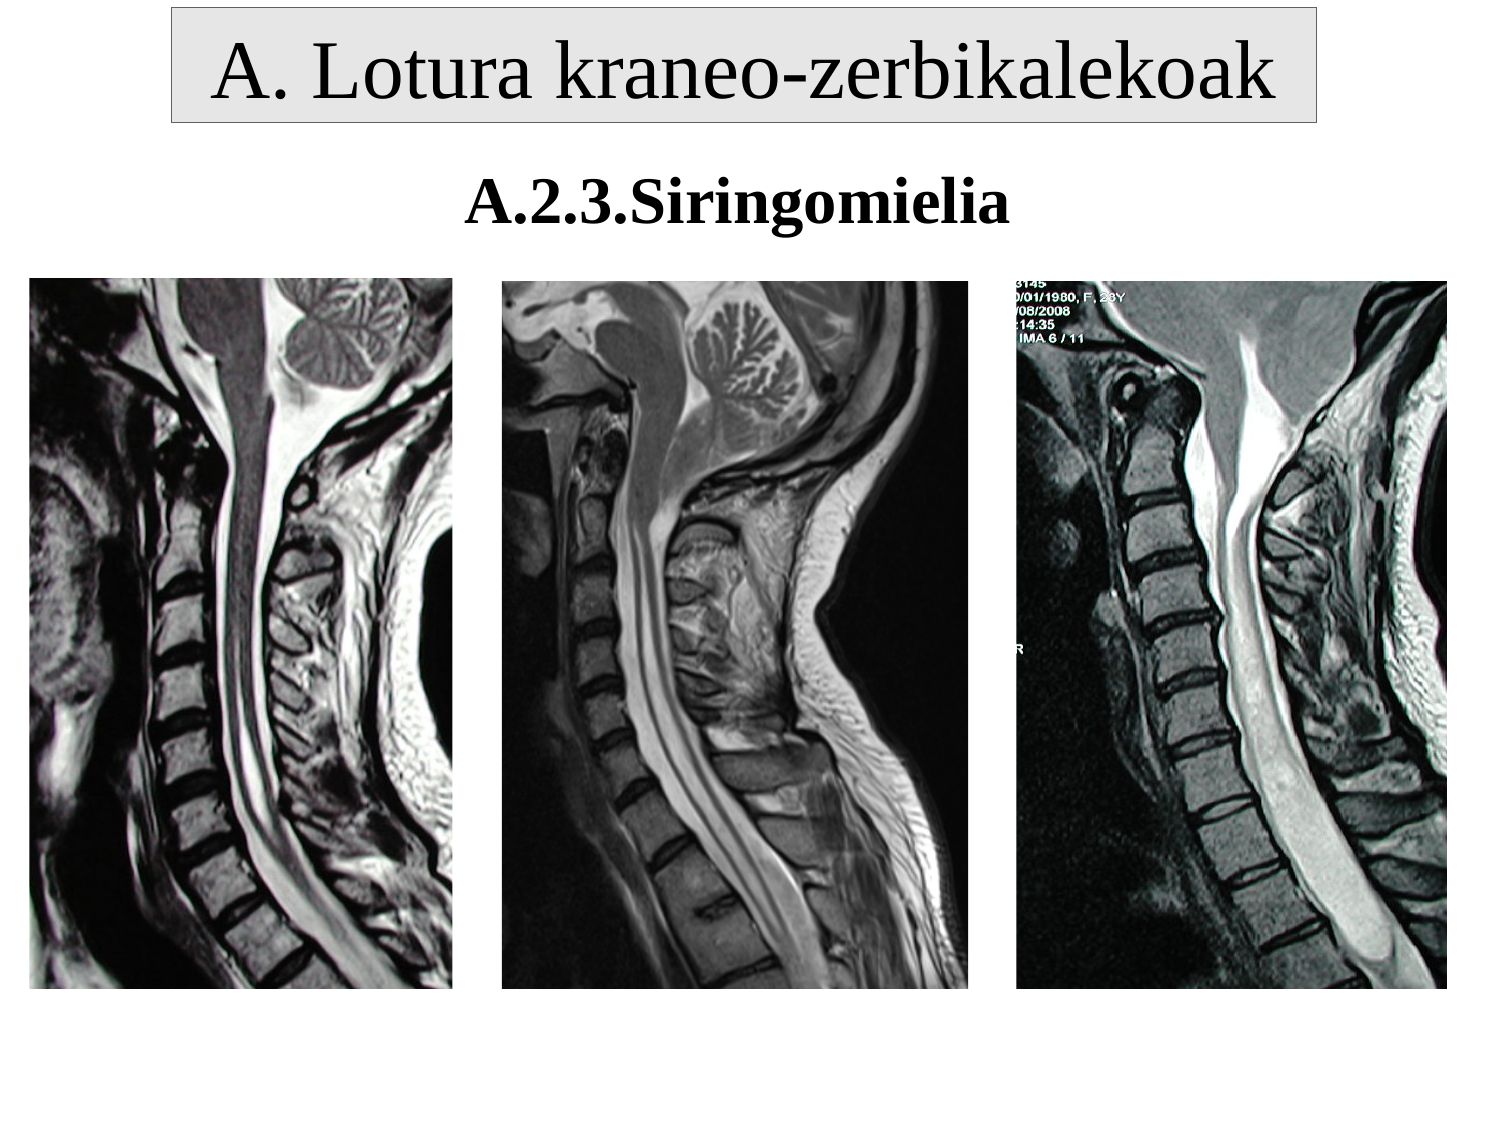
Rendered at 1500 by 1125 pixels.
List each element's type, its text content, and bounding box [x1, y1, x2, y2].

picture [29, 278, 453, 990]
picture [1016, 281, 1448, 990]
text_box A. Lotura kraneo-zerbikalekoak [171, 7, 1317, 123]
text_box A.2.3.Siringomielia [312, 148, 1164, 244]
picture [501, 281, 969, 990]
